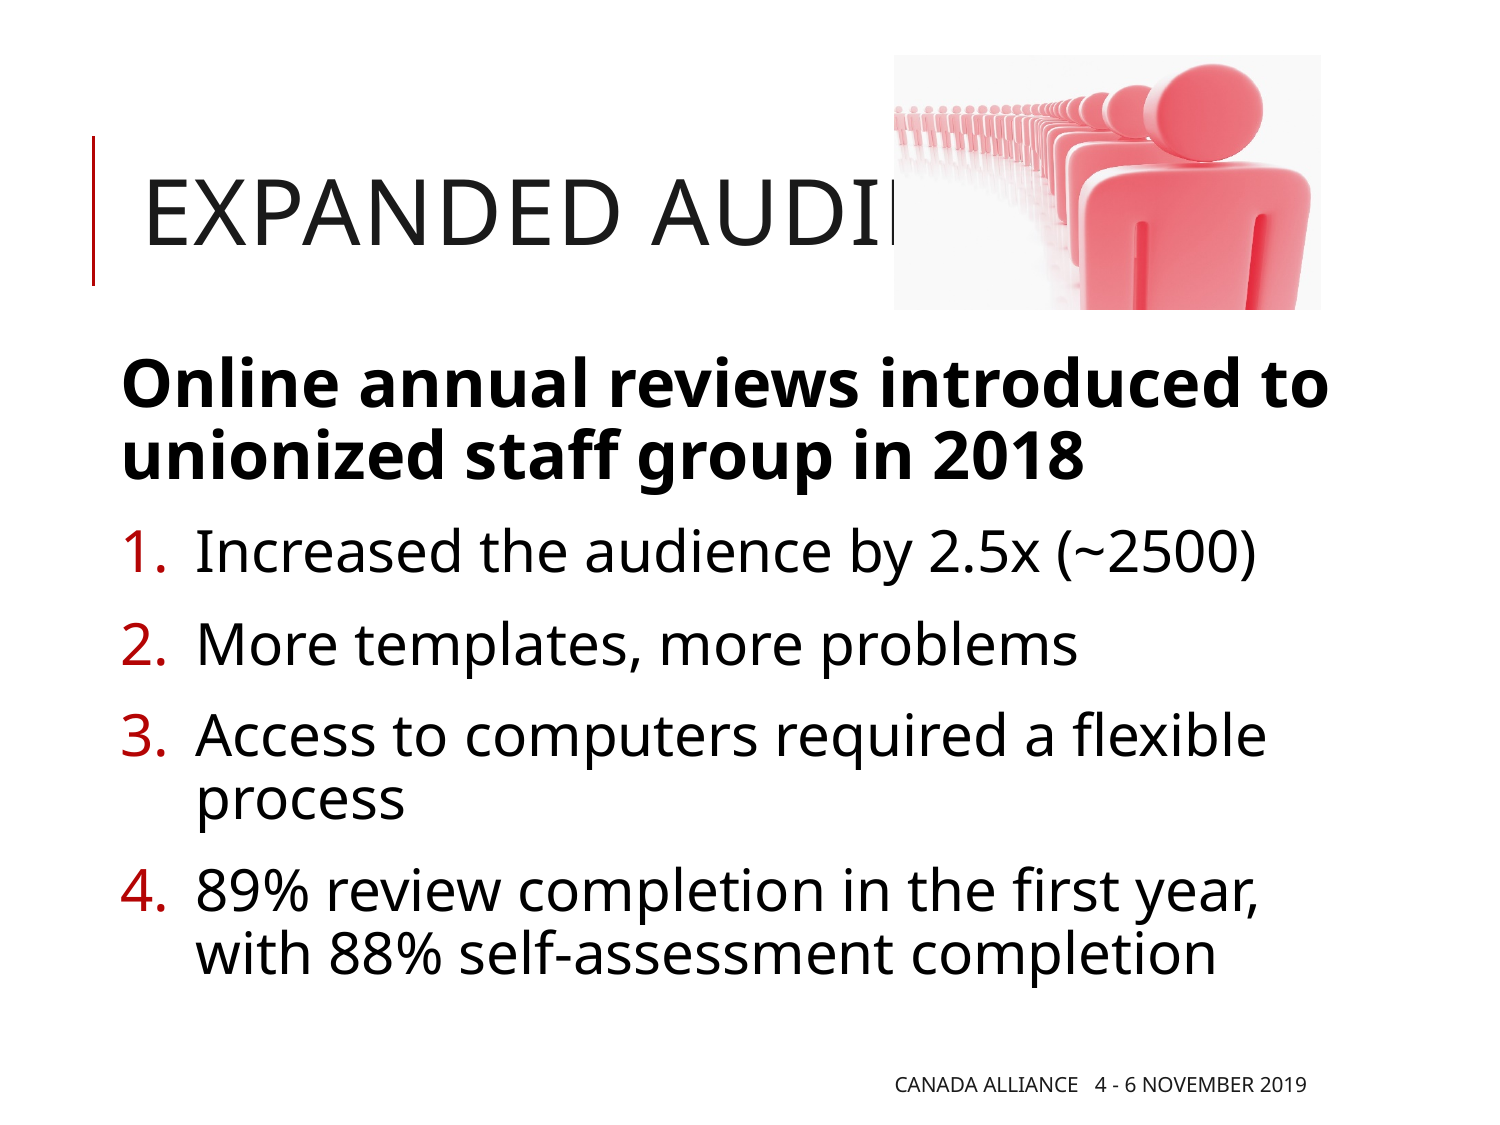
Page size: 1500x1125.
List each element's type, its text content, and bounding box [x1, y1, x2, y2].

title Expanded audience [126, 96, 1322, 341]
footer Canada Alliance 4 - 6 November 2019 [595, 1061, 1322, 1107]
picture [894, 55, 1321, 311]
list Online annual reviews introduced to unionized staff group in 2018 Increased the audience by 2.5x (~2500) More templates, more problems Access to computers required a flexible process 89% review completion in the first year, with 88% self-assessment completion [113, 341, 1345, 1058]
